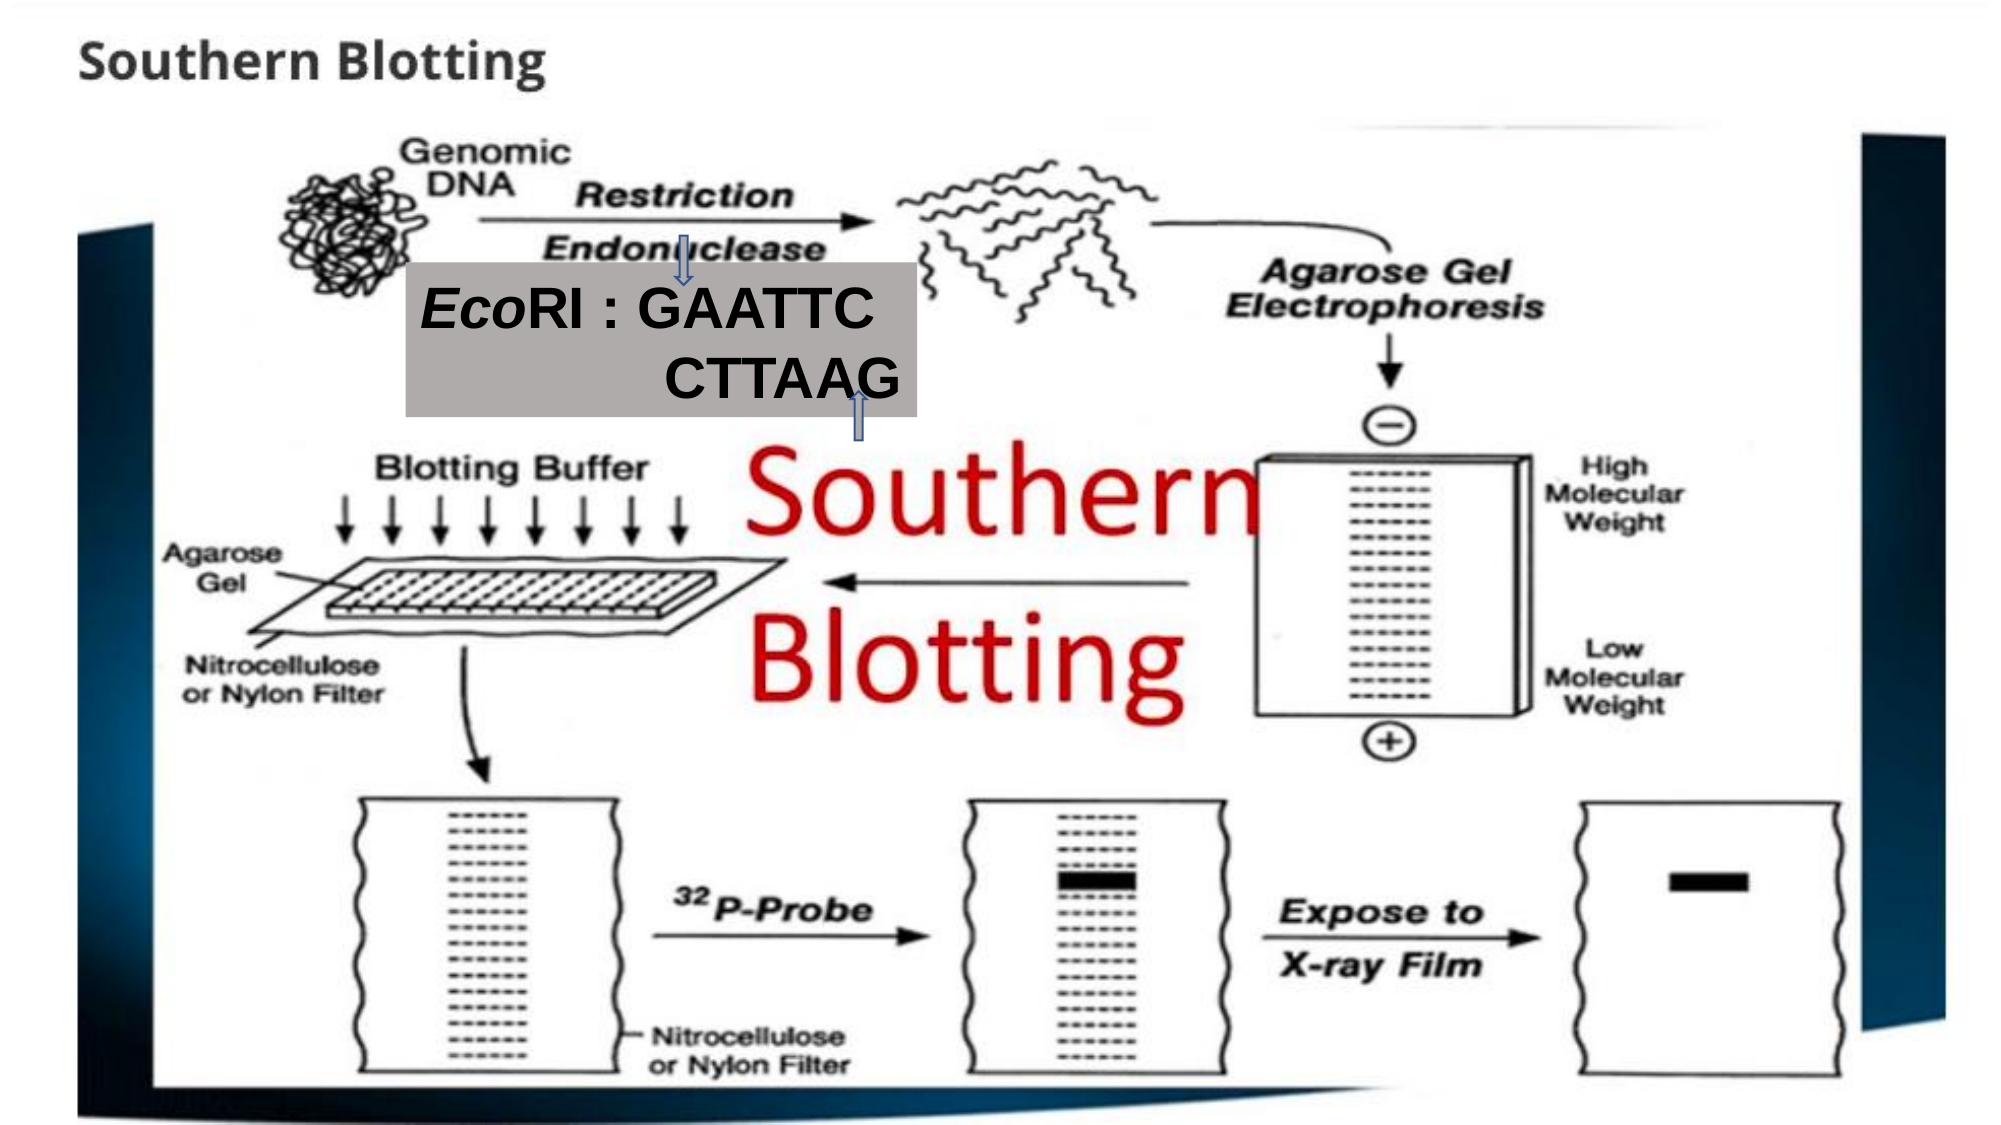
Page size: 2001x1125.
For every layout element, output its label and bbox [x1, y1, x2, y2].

picture [13, 3, 1987, 1125]
text_box [403, 235, 920, 441]
